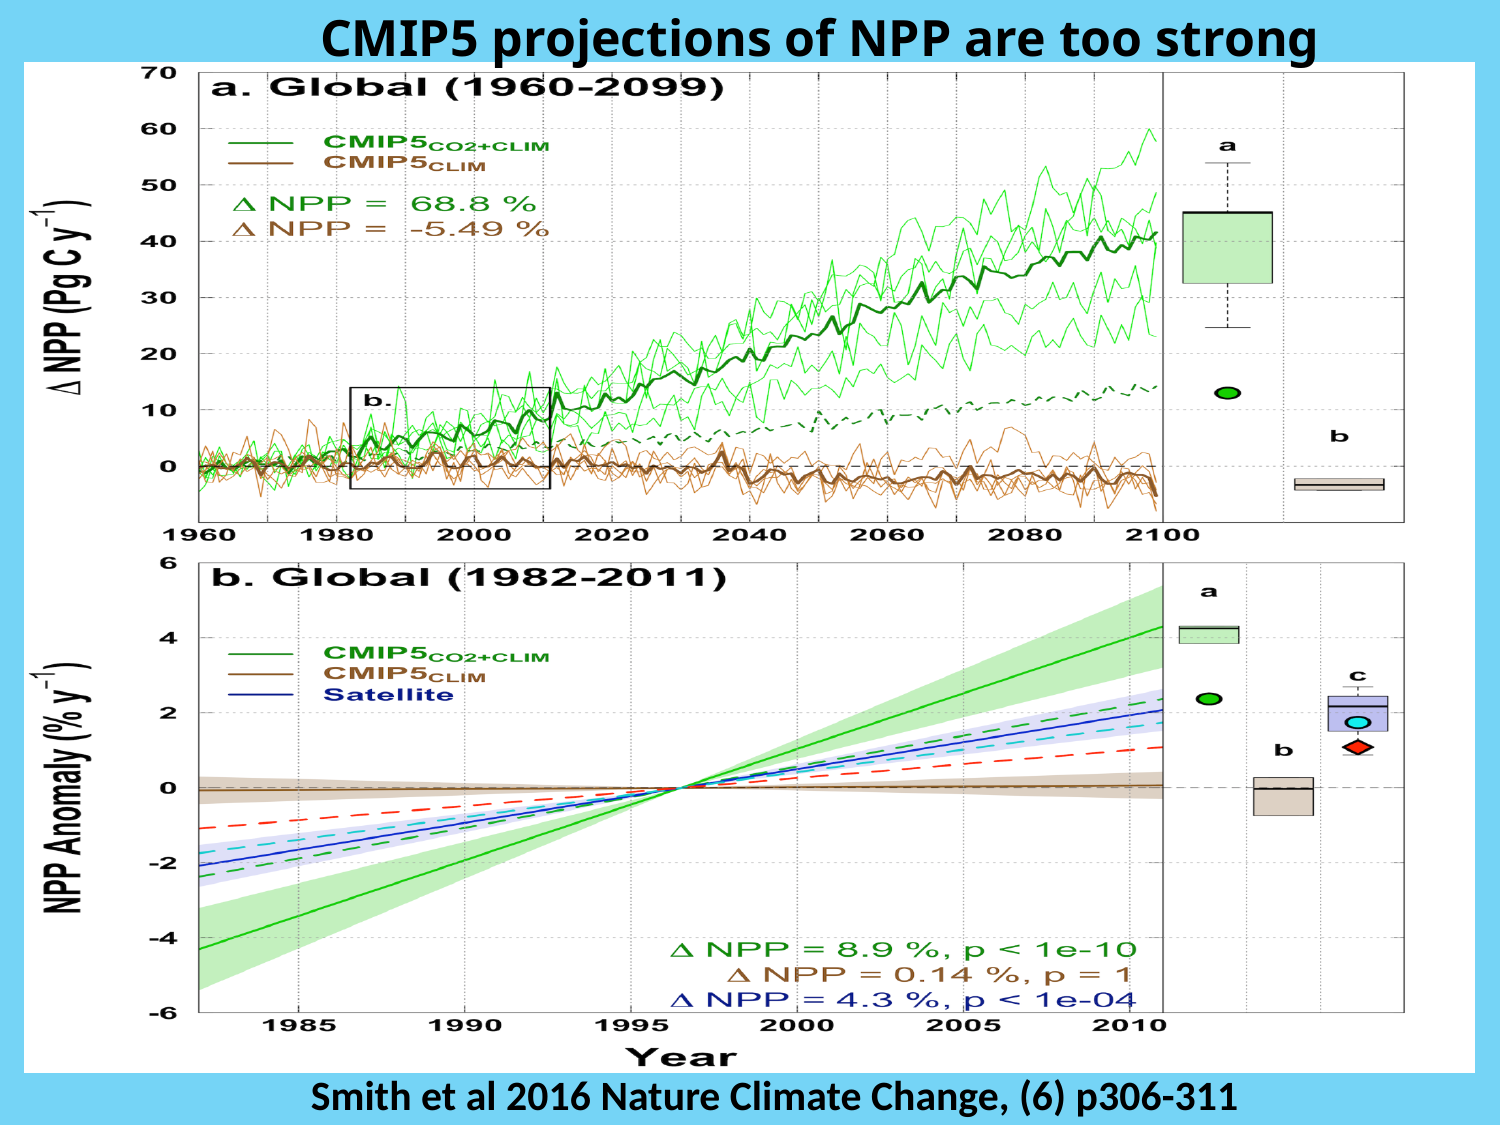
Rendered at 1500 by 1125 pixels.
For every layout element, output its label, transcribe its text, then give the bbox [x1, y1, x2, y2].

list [24, 62, 1476, 1074]
title Smith et al 2016 Nature Climate Change, (6) p306-311 [99, 1083, 1450, 1125]
text_box CMIP5 projections of NPP are too strong [305, 0, 1336, 60]
